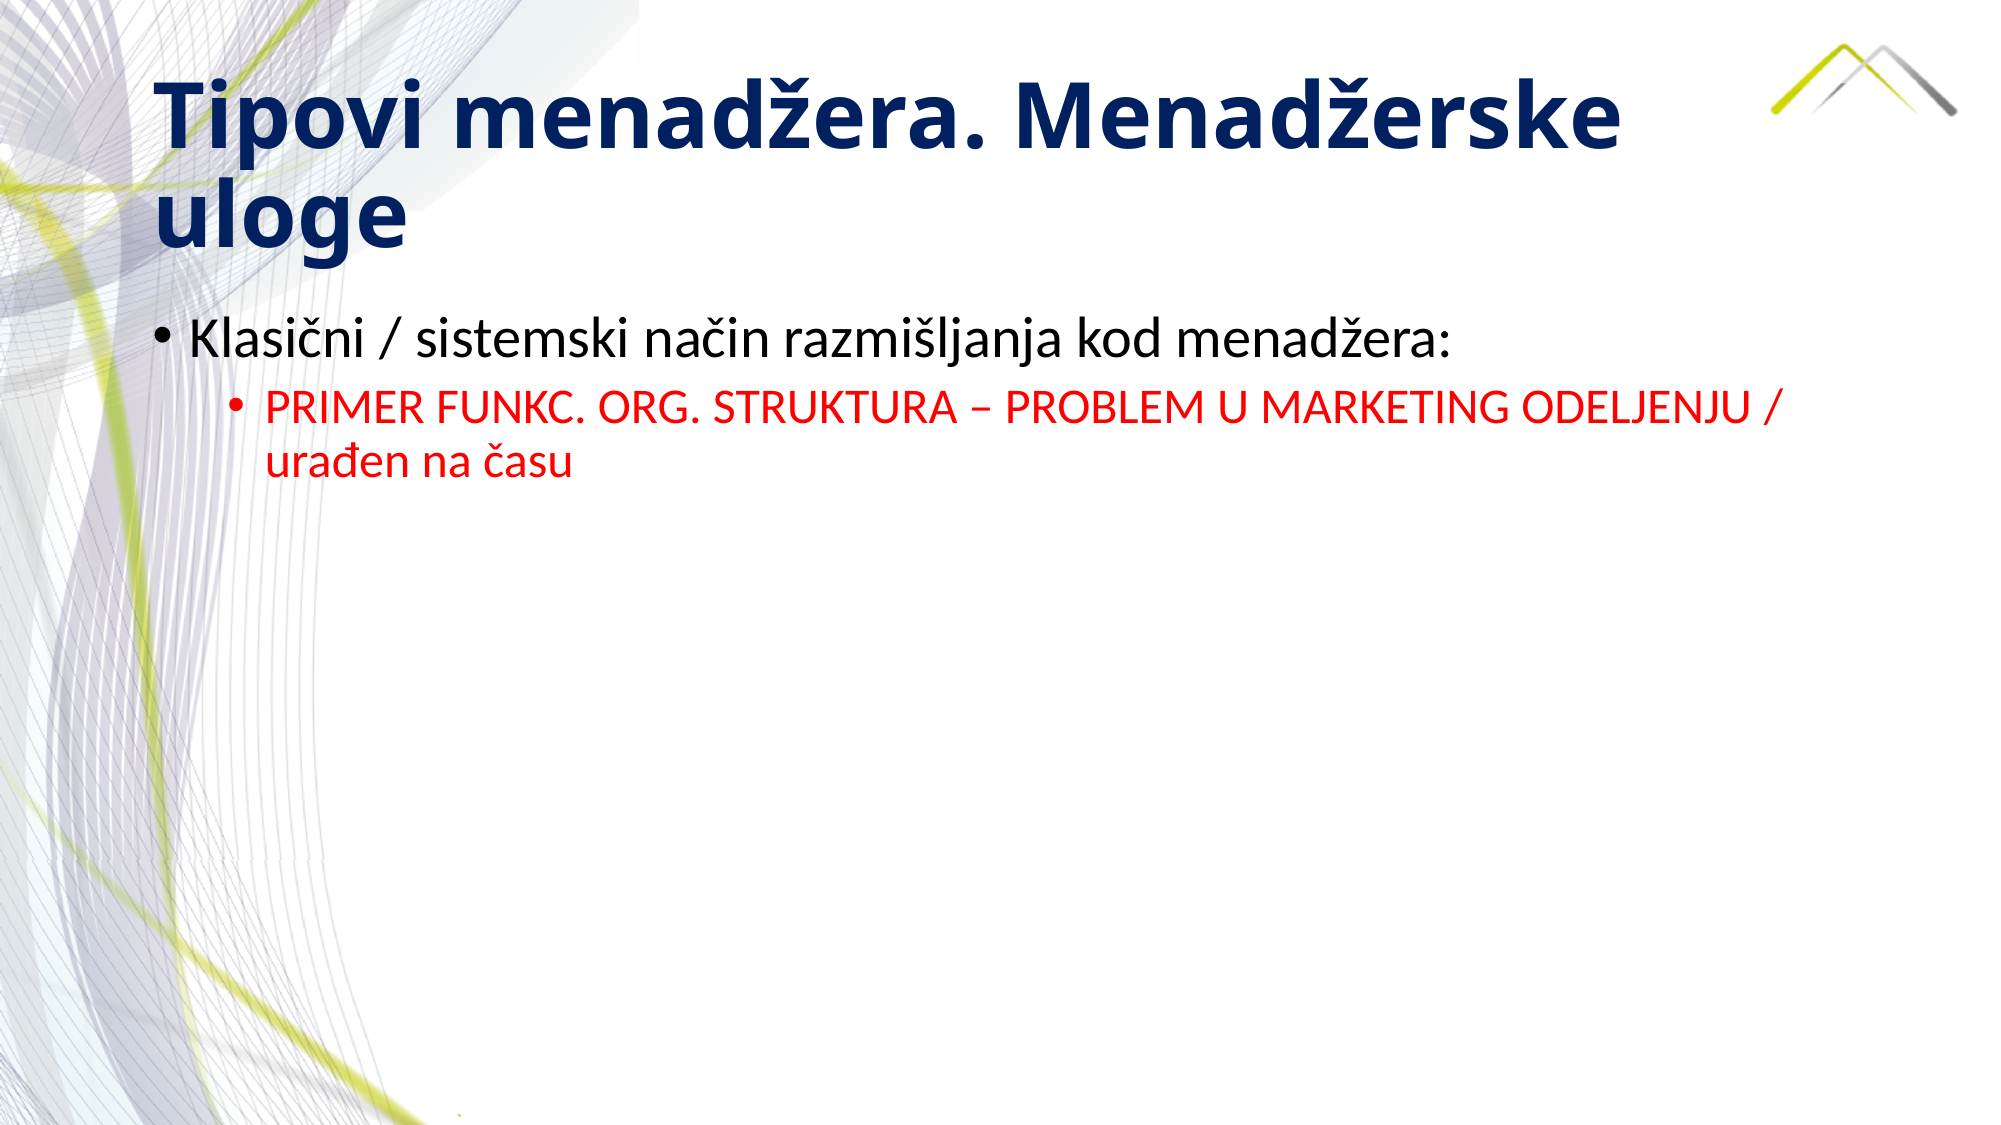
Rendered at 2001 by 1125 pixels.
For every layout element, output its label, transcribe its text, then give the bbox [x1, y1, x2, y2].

title Tipovi menadžera. Menadžerske uloge [137, 59, 1863, 278]
picture [1718, 0, 2000, 167]
list Klasični / sistemski način razmišljanja kod menadžera: PRIMER FUNKC. ORG. STRUKTURA – PROBLEM U MARKETING ODELJENJU / urađen na času [137, 299, 1863, 1014]
picture [0, 0, 661, 1125]
